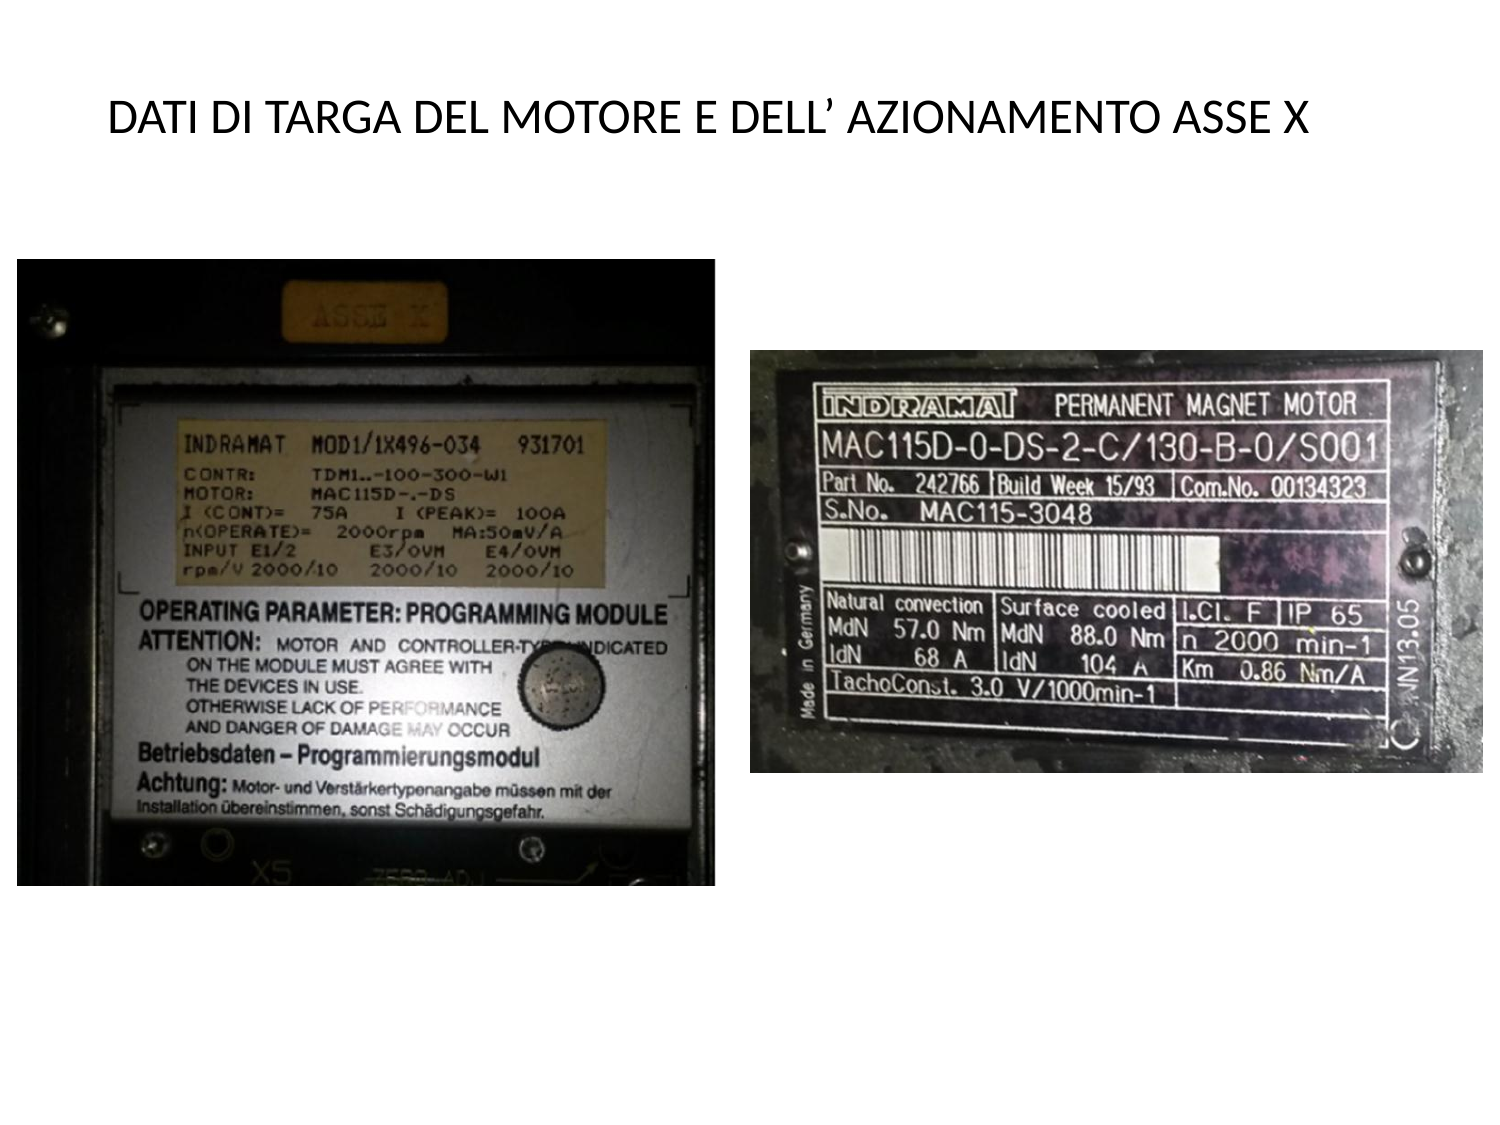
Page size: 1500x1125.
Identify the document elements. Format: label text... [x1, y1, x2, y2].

picture [17, 259, 716, 886]
picture [749, 350, 1484, 774]
title DATI DI TARGA DEL MOTORE E DELL’ AZIONAMENTO ASSE X [71, 54, 1347, 173]
